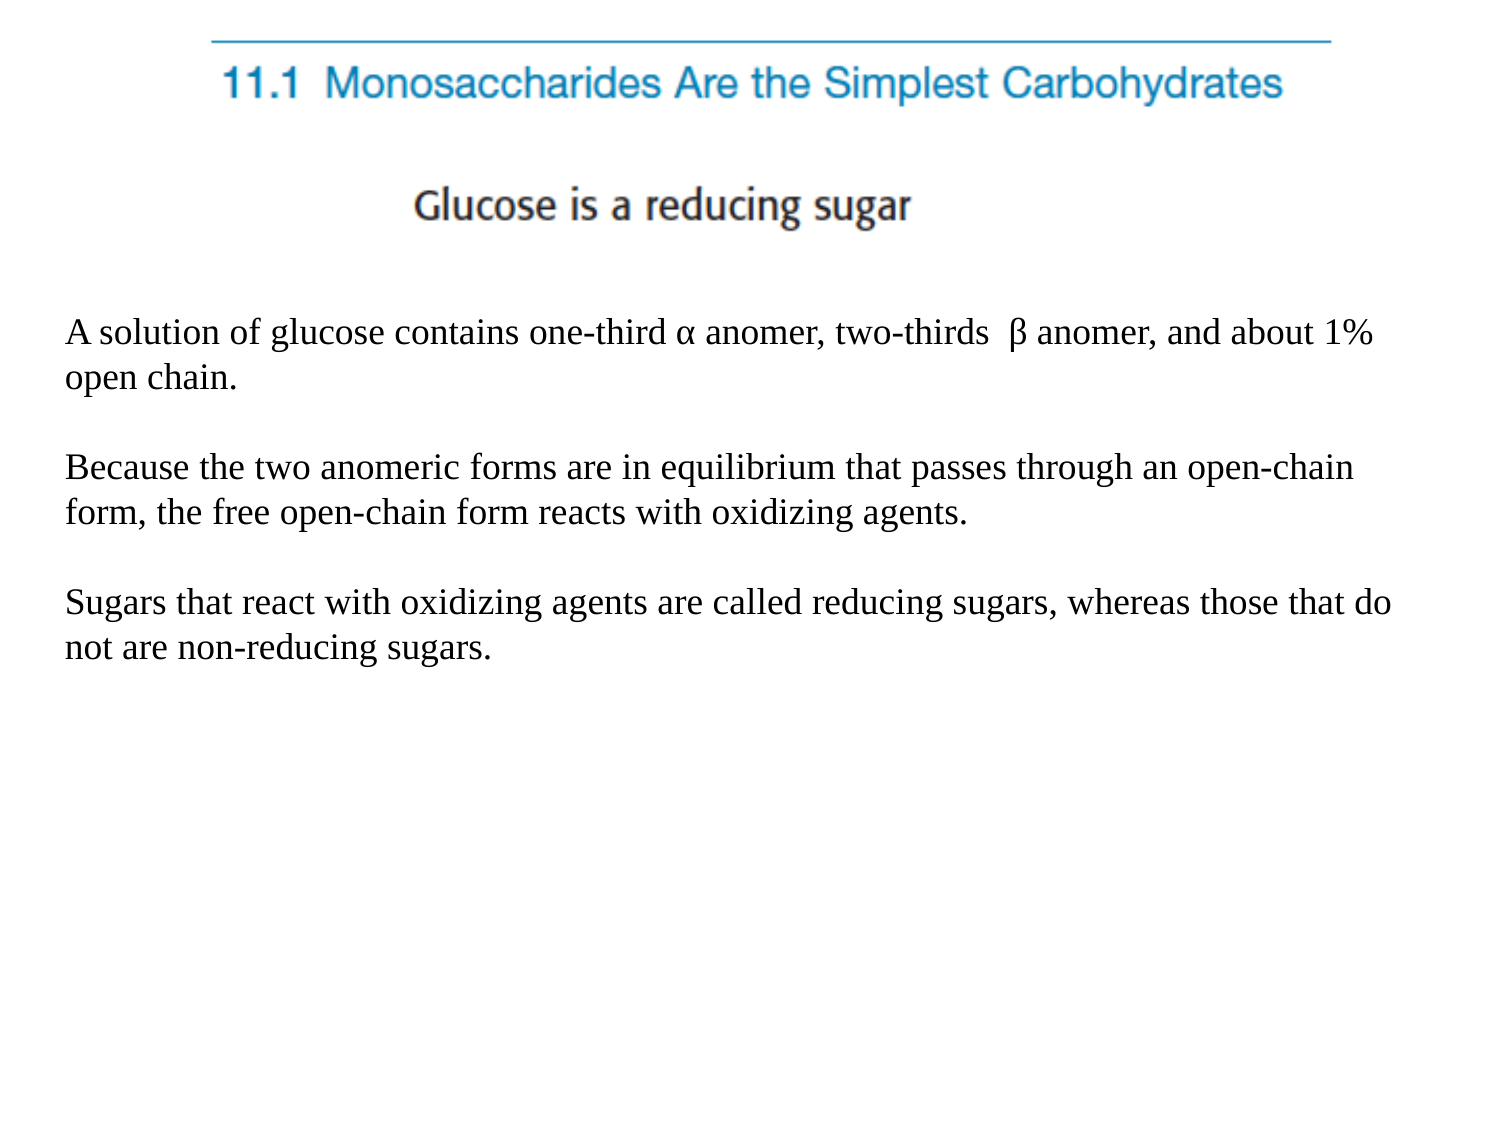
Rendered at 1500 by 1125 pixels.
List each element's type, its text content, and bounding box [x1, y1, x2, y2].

text_box A solution of glucose contains one-third α anomer, two-thirds β anomer, and about 1% open chain. Because the two anomeric forms are in equilibrium that passes through an open-chain form, the free open-chain form reacts with oxidizing agents. Sugars that react with oxidizing agents are called reducing sugars, whereas those that do not are non-reducing sugars. [50, 299, 1454, 675]
picture [399, 174, 924, 242]
picture [164, 18, 1334, 126]
